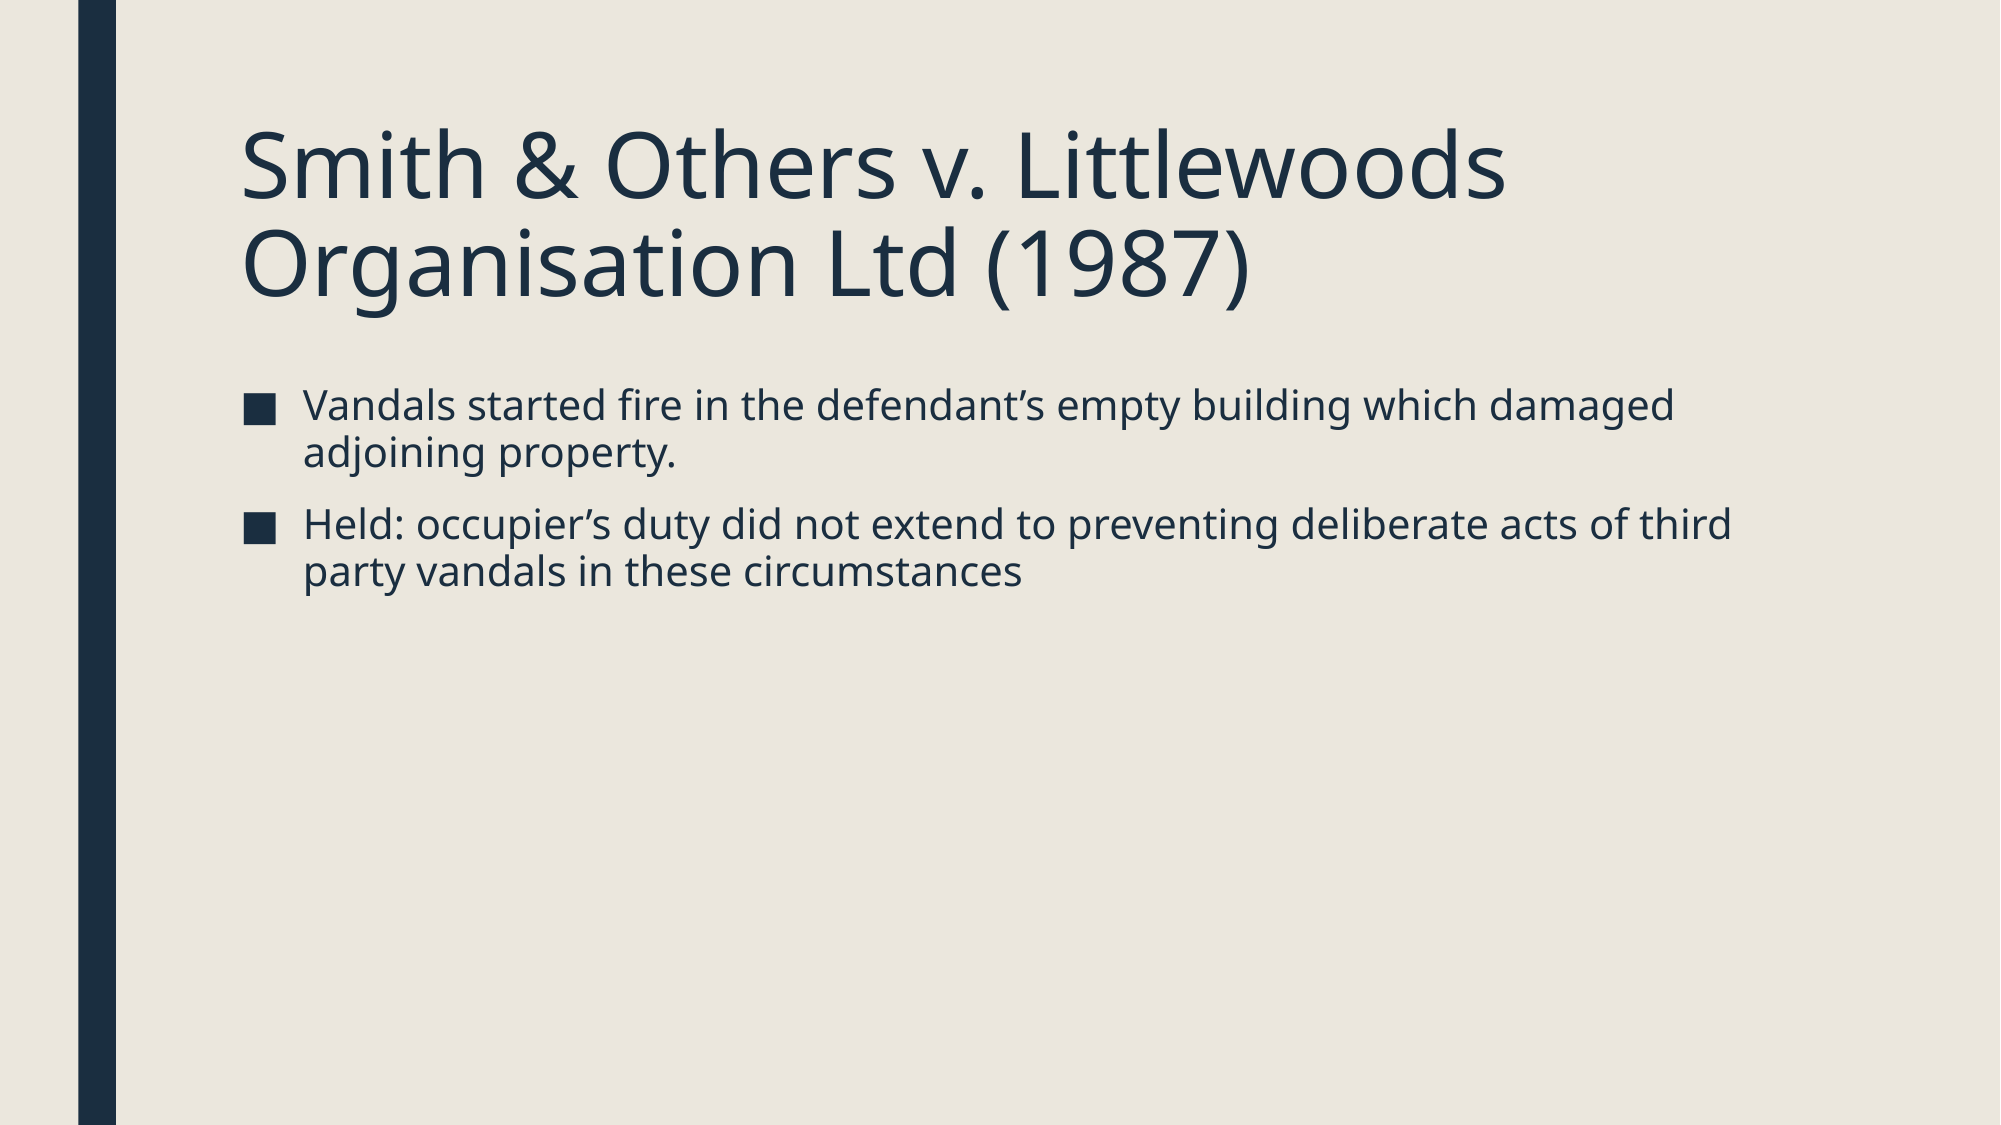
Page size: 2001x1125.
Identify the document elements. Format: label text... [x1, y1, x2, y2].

list Vandals started fire in the defendant’s empty building which damaged adjoining property. Held: occupier’s duty did not extend to preventing deliberate acts of third party vandals in these circumstances [225, 375, 1800, 963]
title Smith & Others v. Littlewoods Organisation Ltd (1987) [225, 112, 1800, 357]
